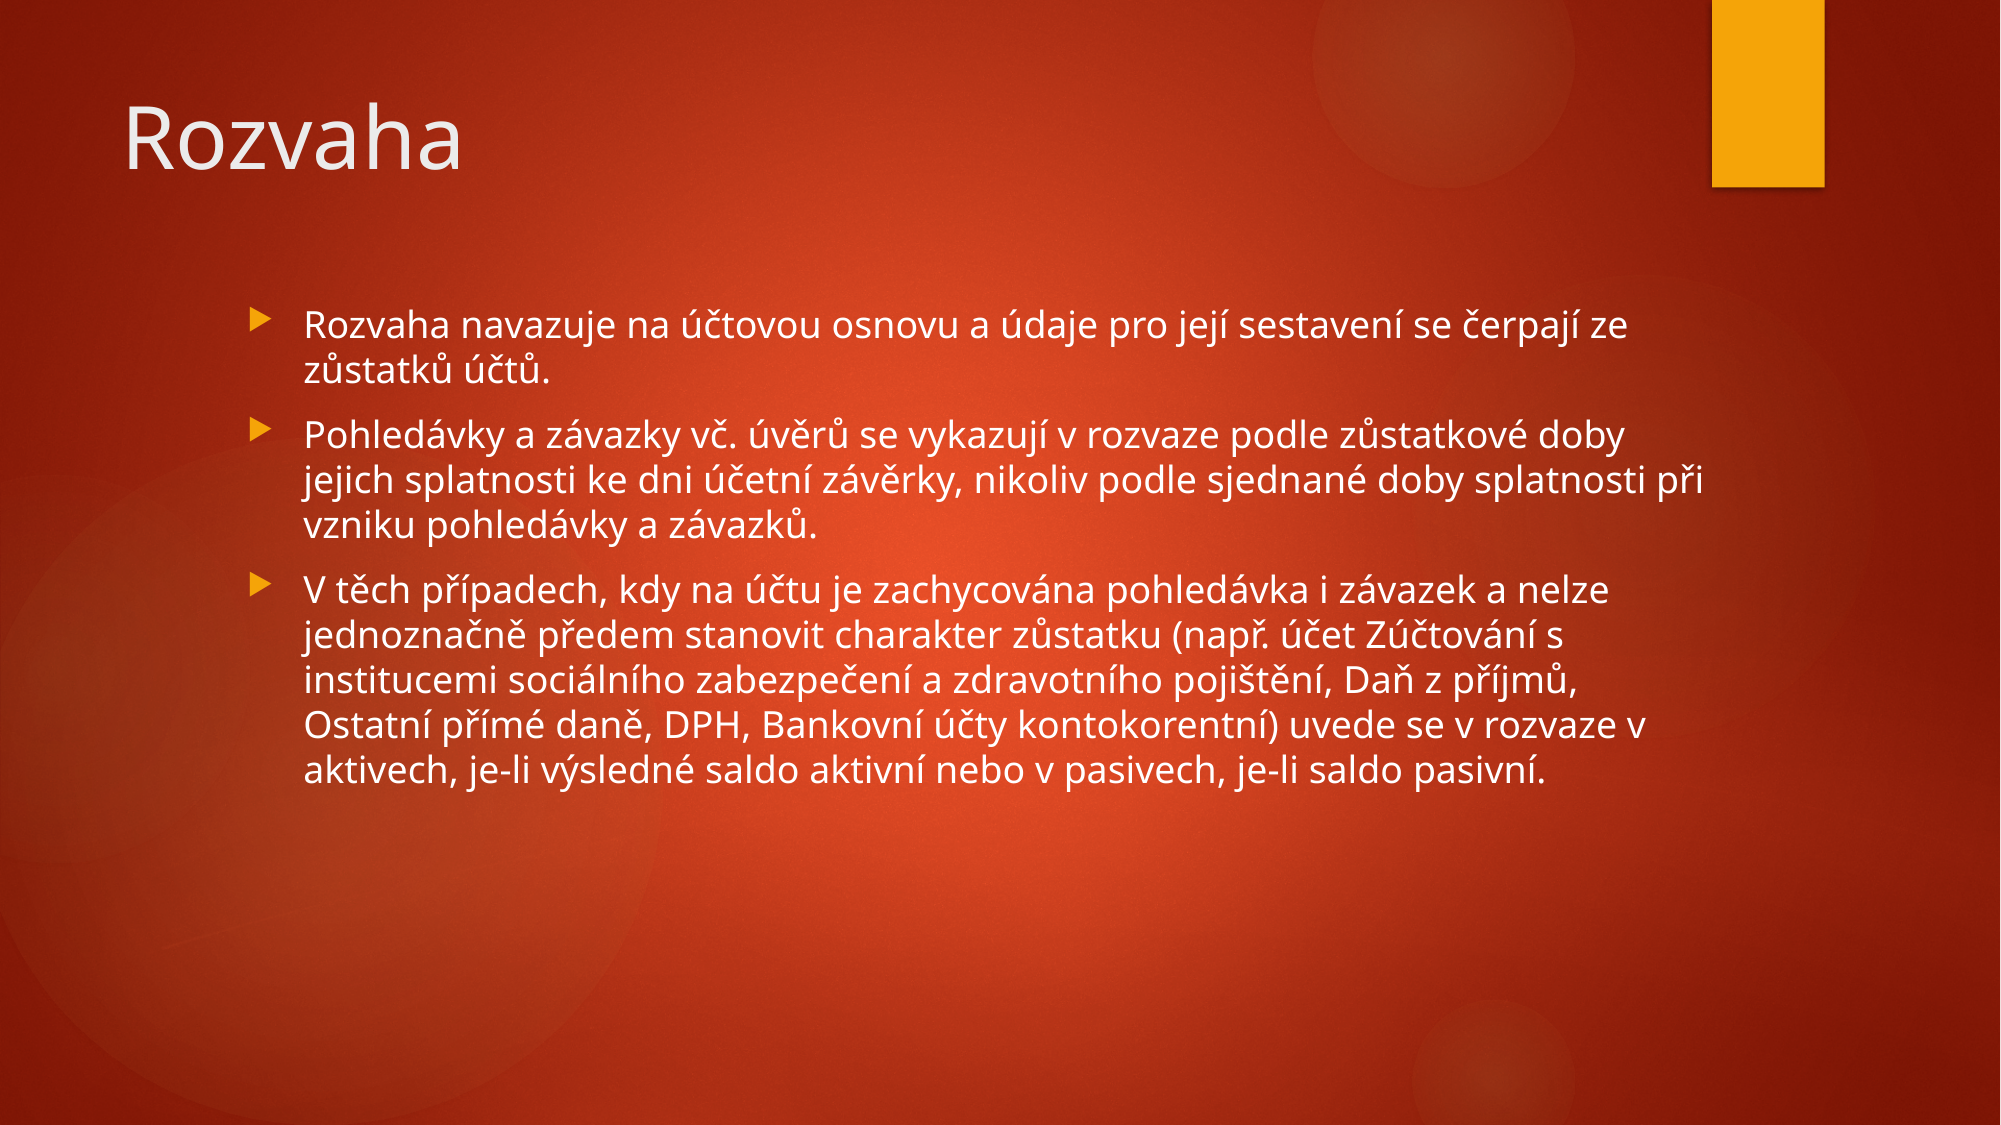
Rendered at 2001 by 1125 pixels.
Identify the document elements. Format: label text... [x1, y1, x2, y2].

title Rozvaha [106, 74, 1649, 195]
list Rozvaha navazuje na účtovou osnovu a údaje pro její sestavení se čerpají ze zůstatků účtů. Pohledávky a závazky vč. úvěrů se vykazují v rozvaze podle zůstatkové doby jejich splatnosti ke dni účetní závěrky, nikoliv podle sjednané doby splatnosti při vzniku pohledávky a závazků. V těch případech, kdy na účtu je zachycována pohledávka i závazek a nelze jednoznačně předem stanovit charakter zůstatku (např. účet Zúčtování s institucemi sociálního zabezpečení a zdravotního pojištění, Daň z příjmů, Ostatní přímé daně, DPH, Bankovní účty kontokorentní) uvede se v rozvaze v aktivech, je-li výsledné saldo aktivní nebo v pasivech, je-li saldo pasivní. [232, 293, 1722, 971]
